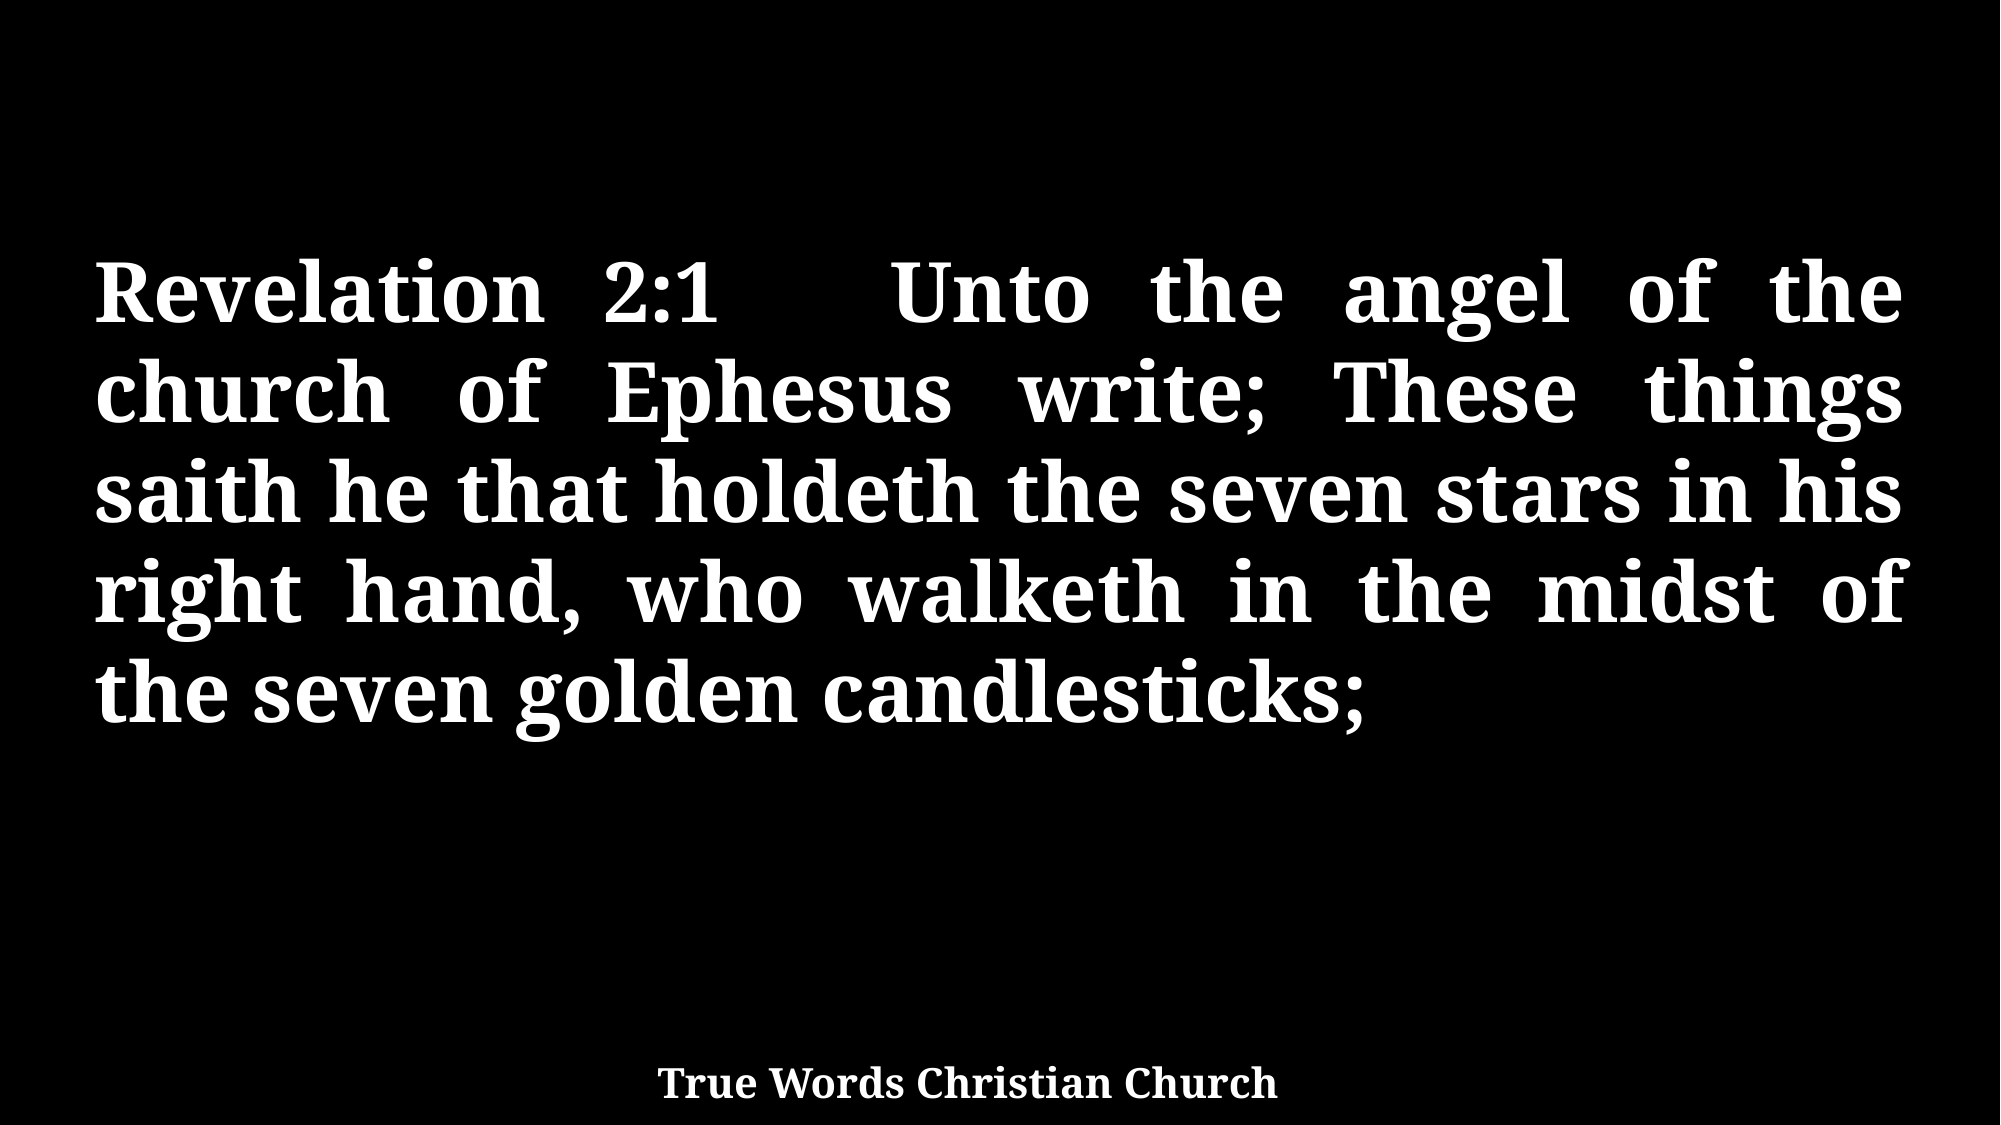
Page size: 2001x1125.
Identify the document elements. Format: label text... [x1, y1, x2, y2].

text_box Revelation 2:1 Unto the angel of the church of Ephesus write; These things saith he that holdeth the seven stars in his right hand, who walketh in the midst of the seven golden candlesticks; [79, 232, 1921, 747]
text_box True Words Christian Church [642, 1049, 1294, 1114]
